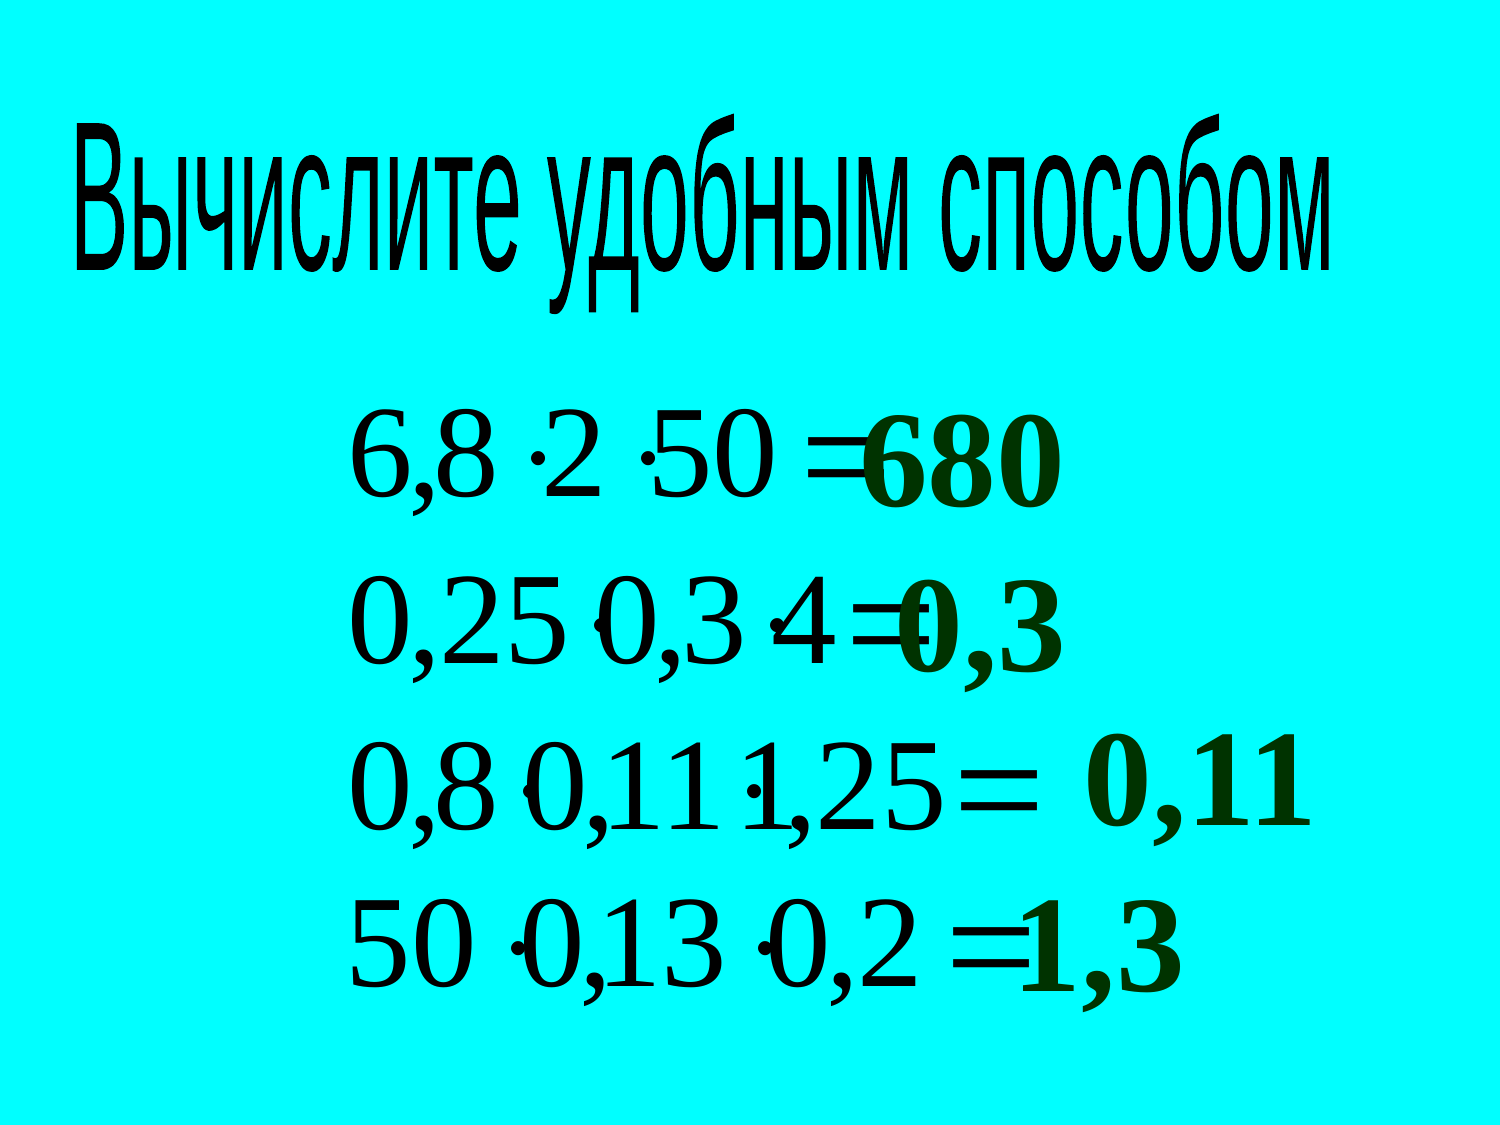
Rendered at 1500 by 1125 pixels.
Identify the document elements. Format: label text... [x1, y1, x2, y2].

text_box 0,11 [1068, 680, 1353, 861]
text_box 0,3 [1041, 527, 1164, 707]
text_box 1,3 [1041, 846, 1282, 1026]
text_box 680 [844, 361, 1129, 527]
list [337, 385, 1037, 1125]
